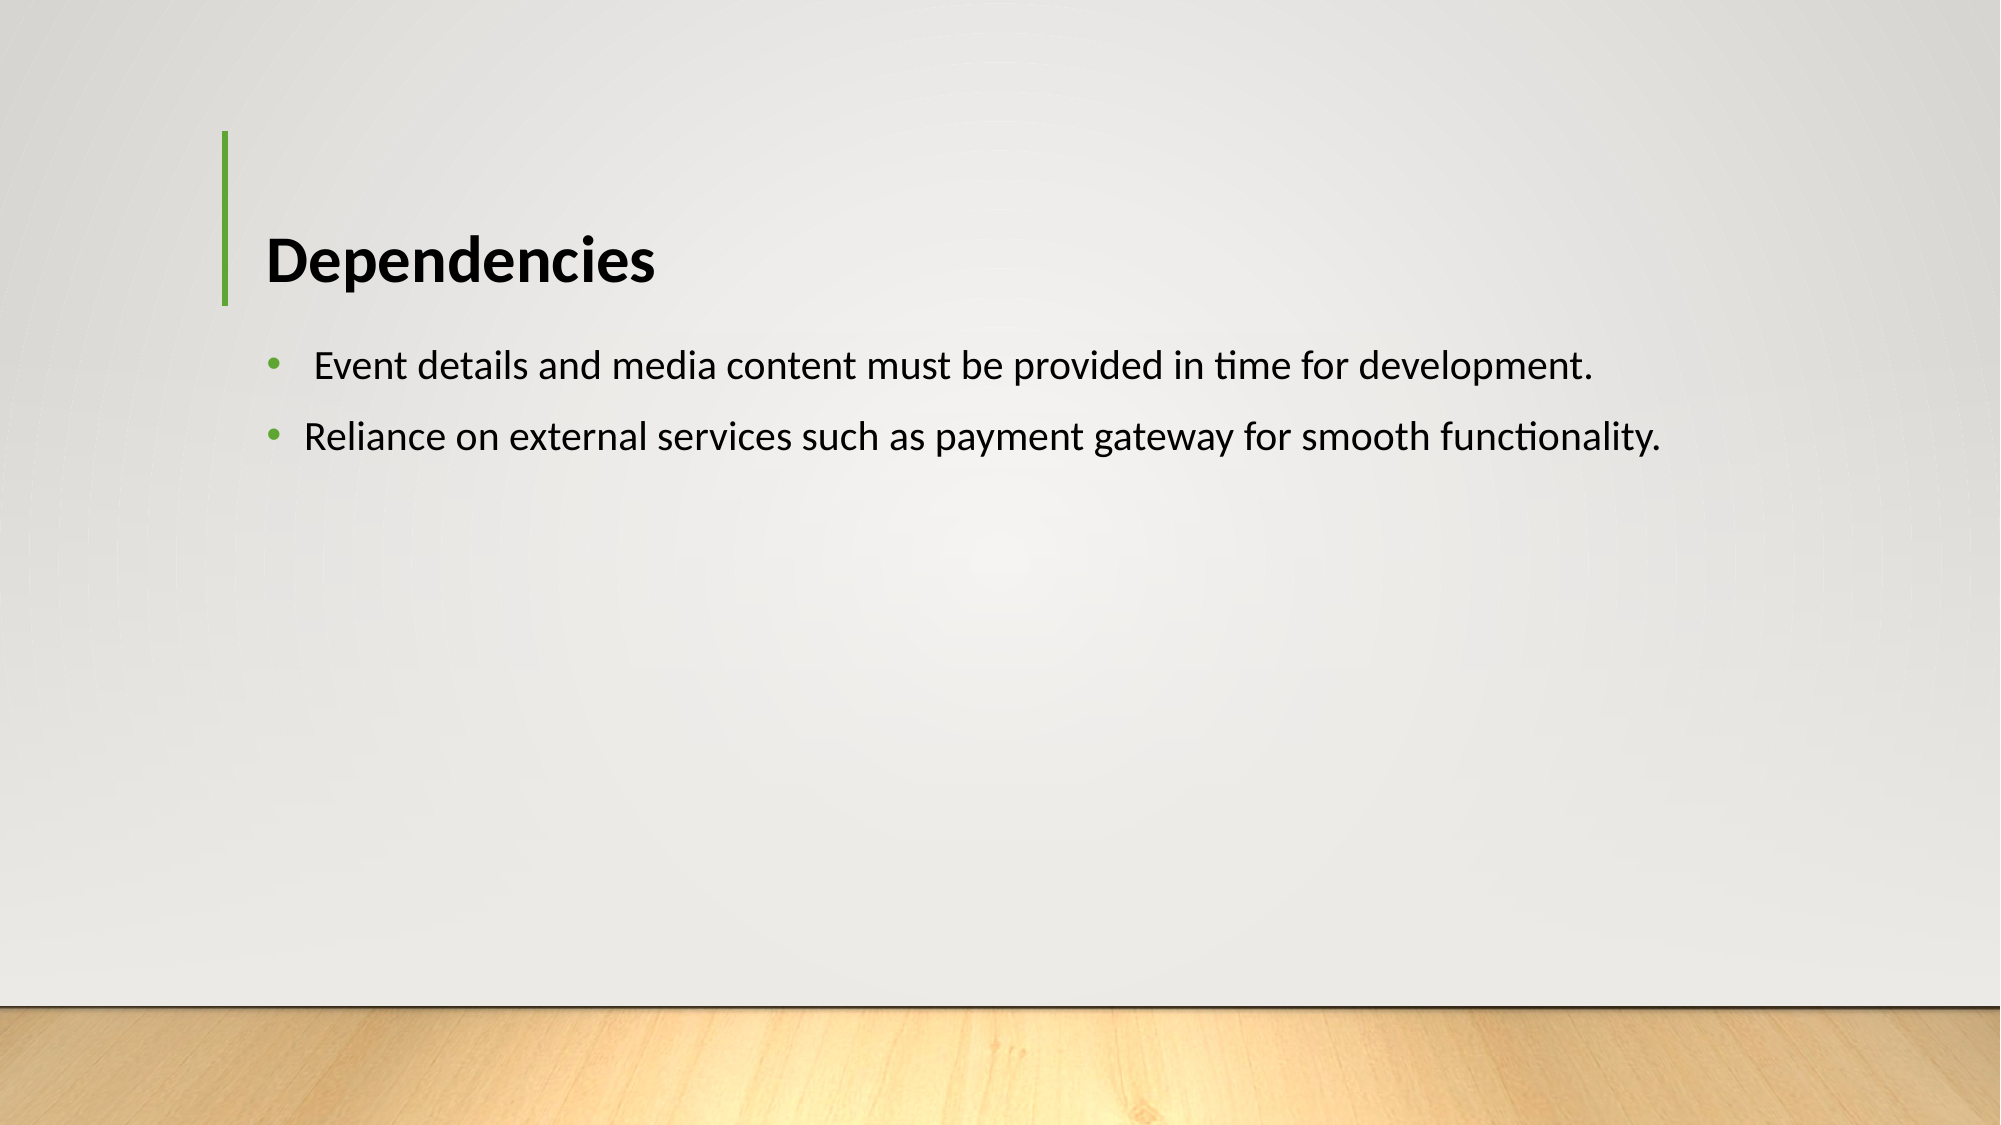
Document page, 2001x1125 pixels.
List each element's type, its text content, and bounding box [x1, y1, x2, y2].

title Dependencies [251, 131, 1814, 305]
picture [0, 1006, 2000, 1125]
list Event details and media content must be provided in time for development. Reliance on external services such as payment gateway for smooth functionality. [251, 330, 1814, 897]
